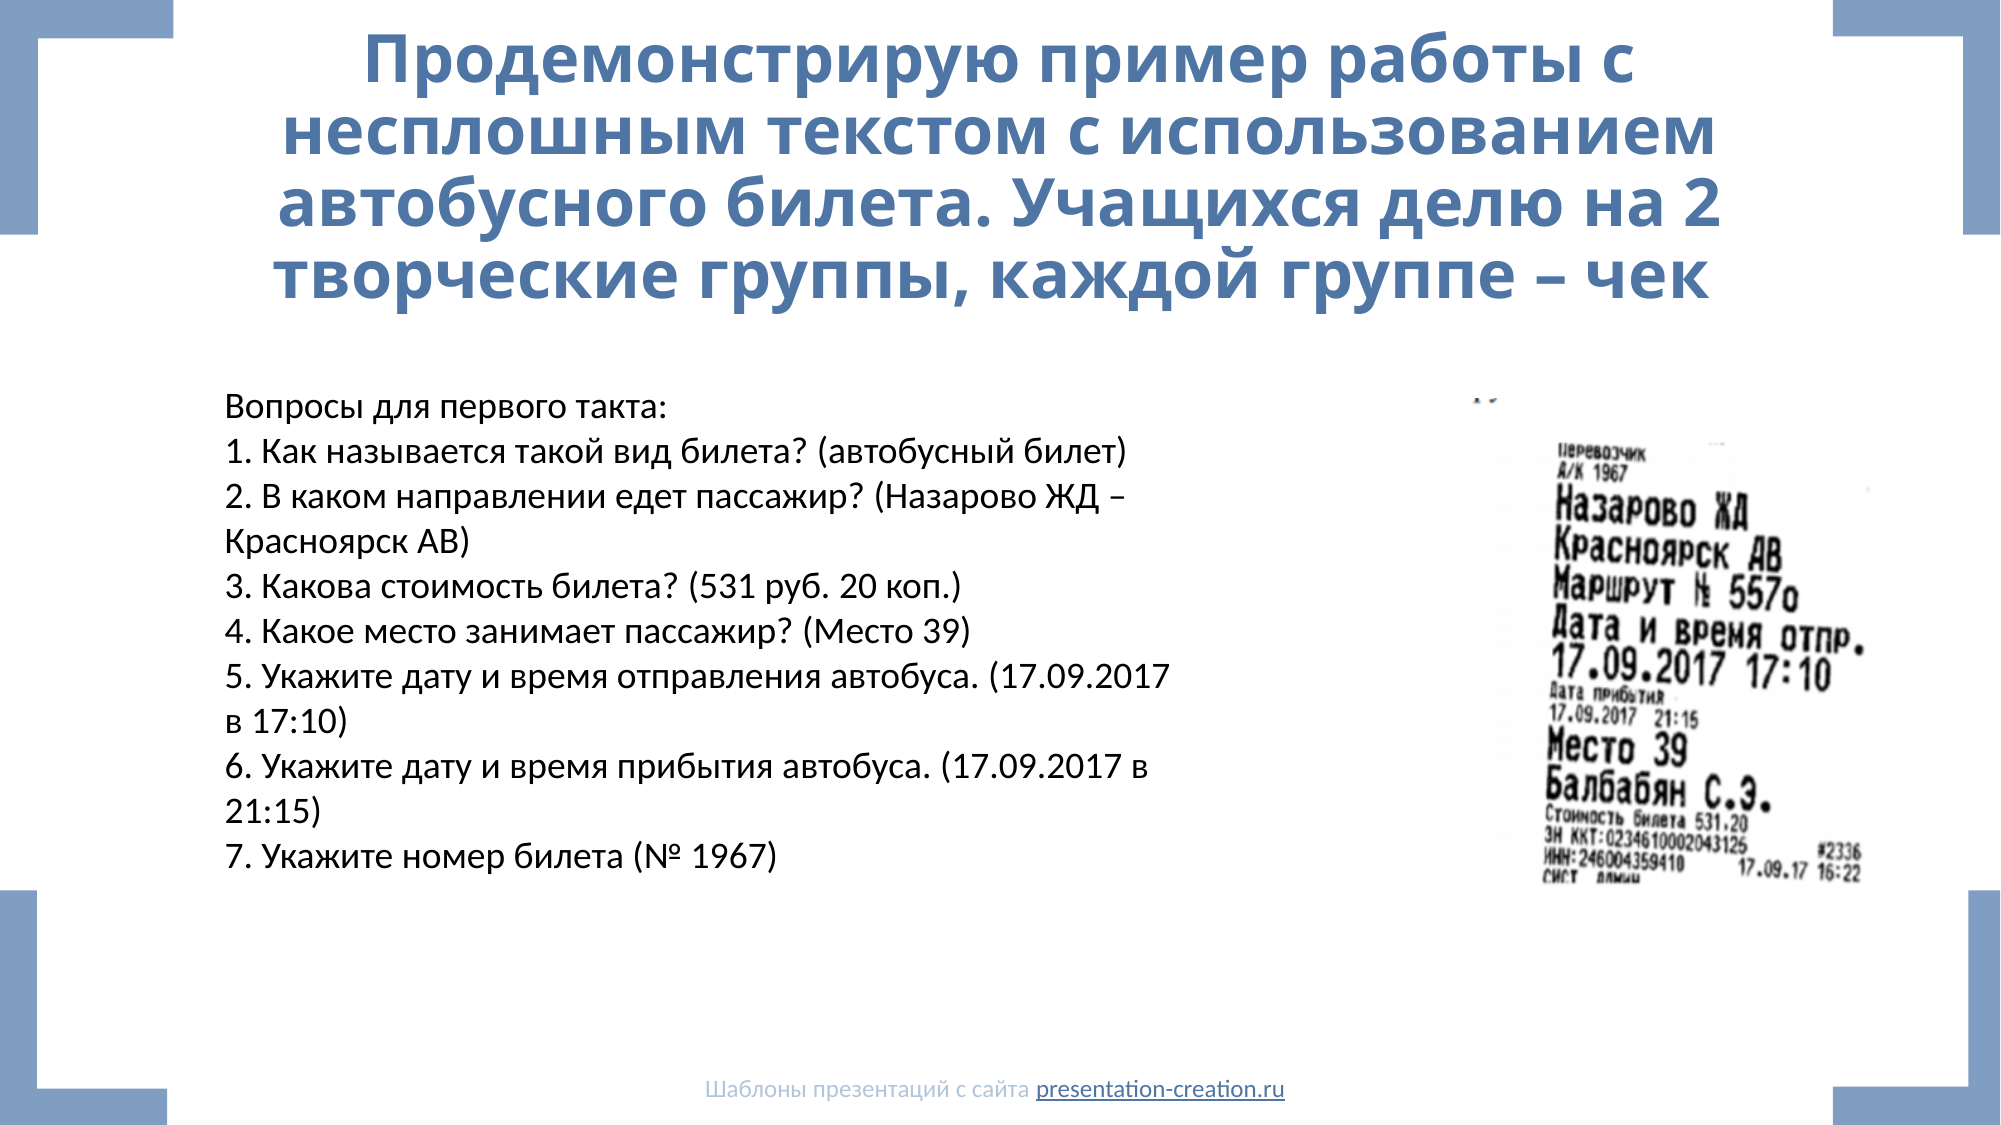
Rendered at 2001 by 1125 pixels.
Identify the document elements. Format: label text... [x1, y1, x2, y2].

text_box Шаблоны презентаций с сайта presentation-creation.ru [648, 1064, 1342, 1125]
text_box Вопросы для первого такта: 1. Как называется такой вид билета? (автобусный билет) 2. В каком направлении едет пассажир? (Назарово ЖД – Красноярск АВ) 3. Какова стоимость билета? (531 руб. 20 коп.) 4. Какое место занимает пассажир? (Место 39) 5. Укажите дату и время отправления автобуса. (17.09.2017 в 17:10) 6. Укажите дату и время прибытия автобуса. (17.09.2017 в 21:15) 7. Укажите номер билета (№ 1967) [209, 373, 1210, 884]
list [1361, 398, 1909, 944]
title Продемонстрирую пример работы с несплошным текстом с использованием автобусного билета. Учащихся делю на 2 творческие группы, каждой группе – чек [137, 59, 1863, 278]
